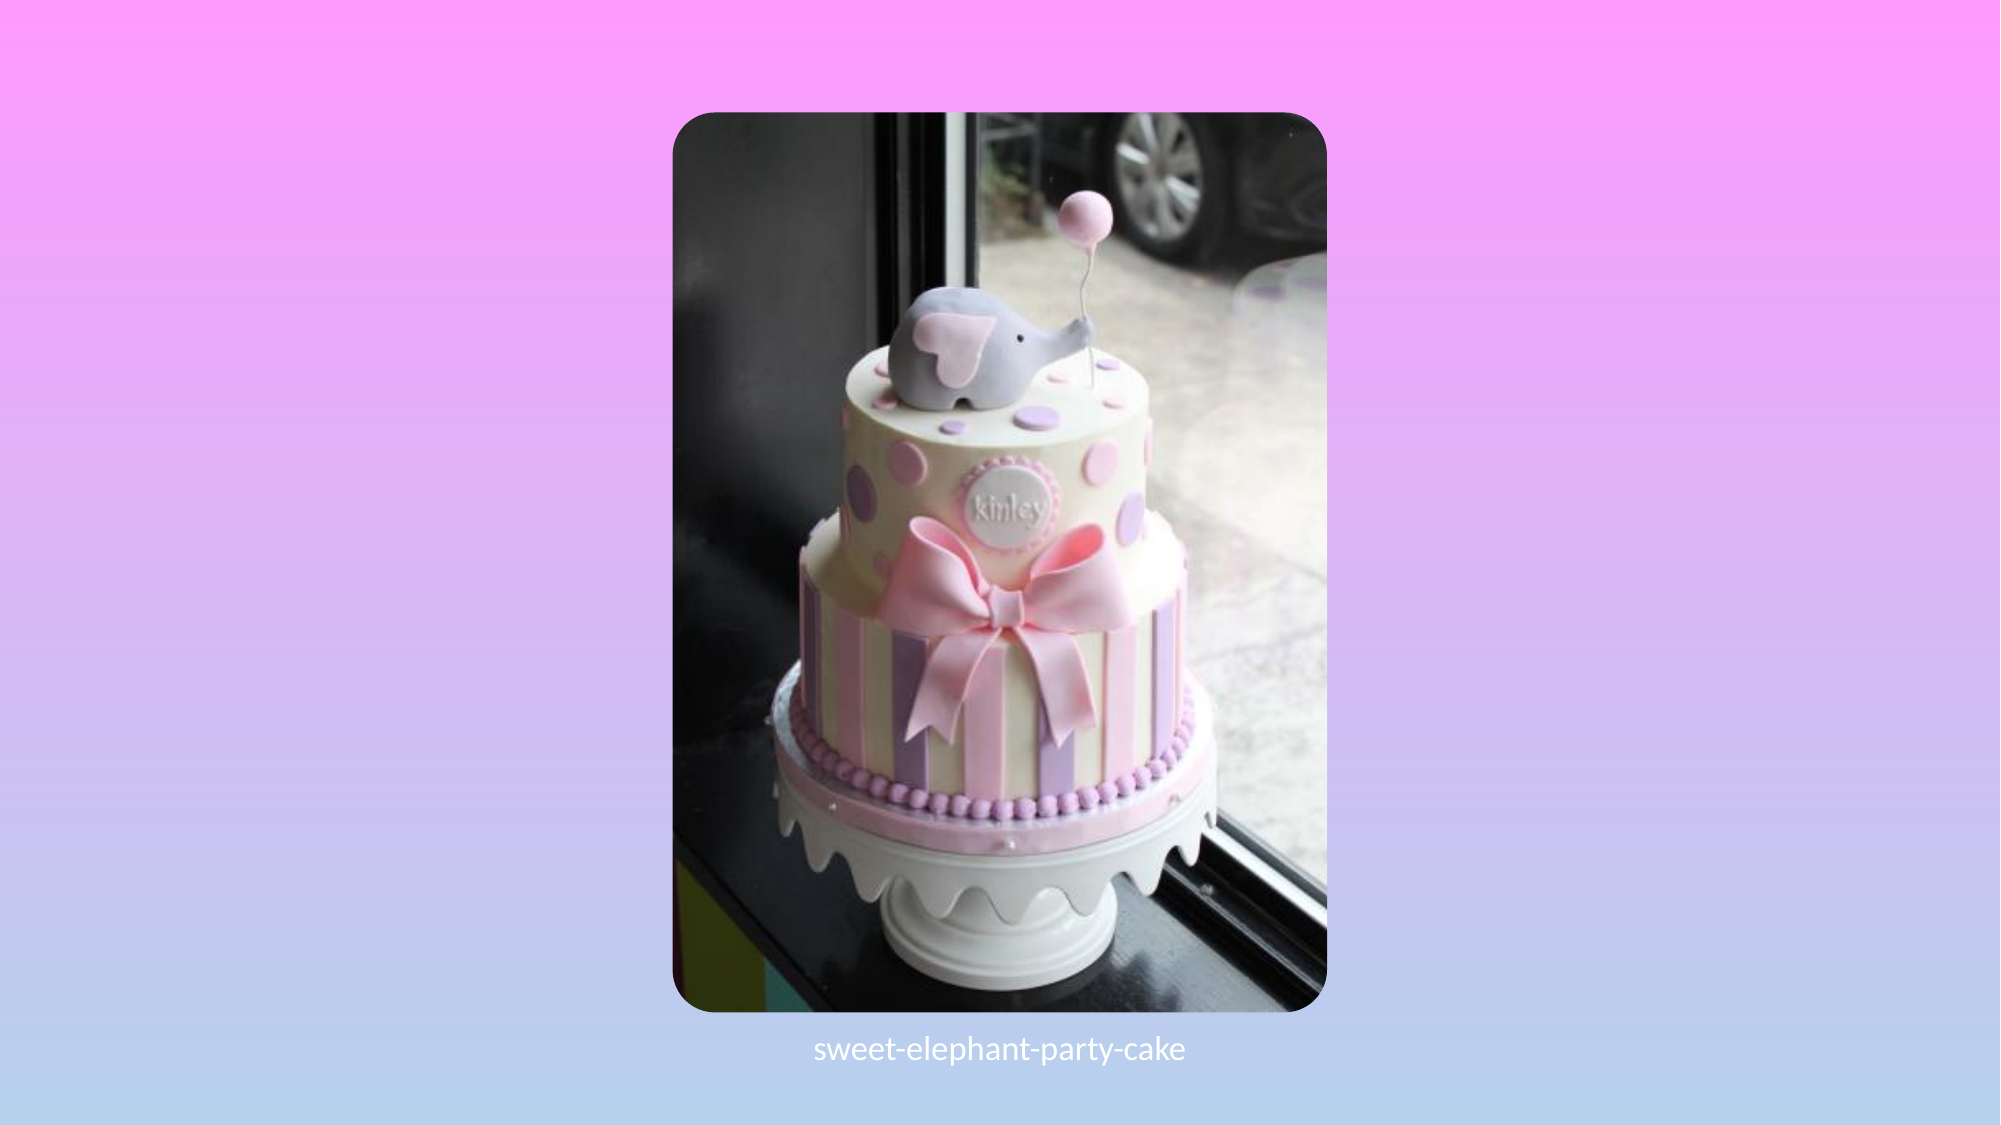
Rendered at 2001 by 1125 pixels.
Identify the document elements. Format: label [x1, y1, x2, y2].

text_box [672, 112, 1328, 1075]
